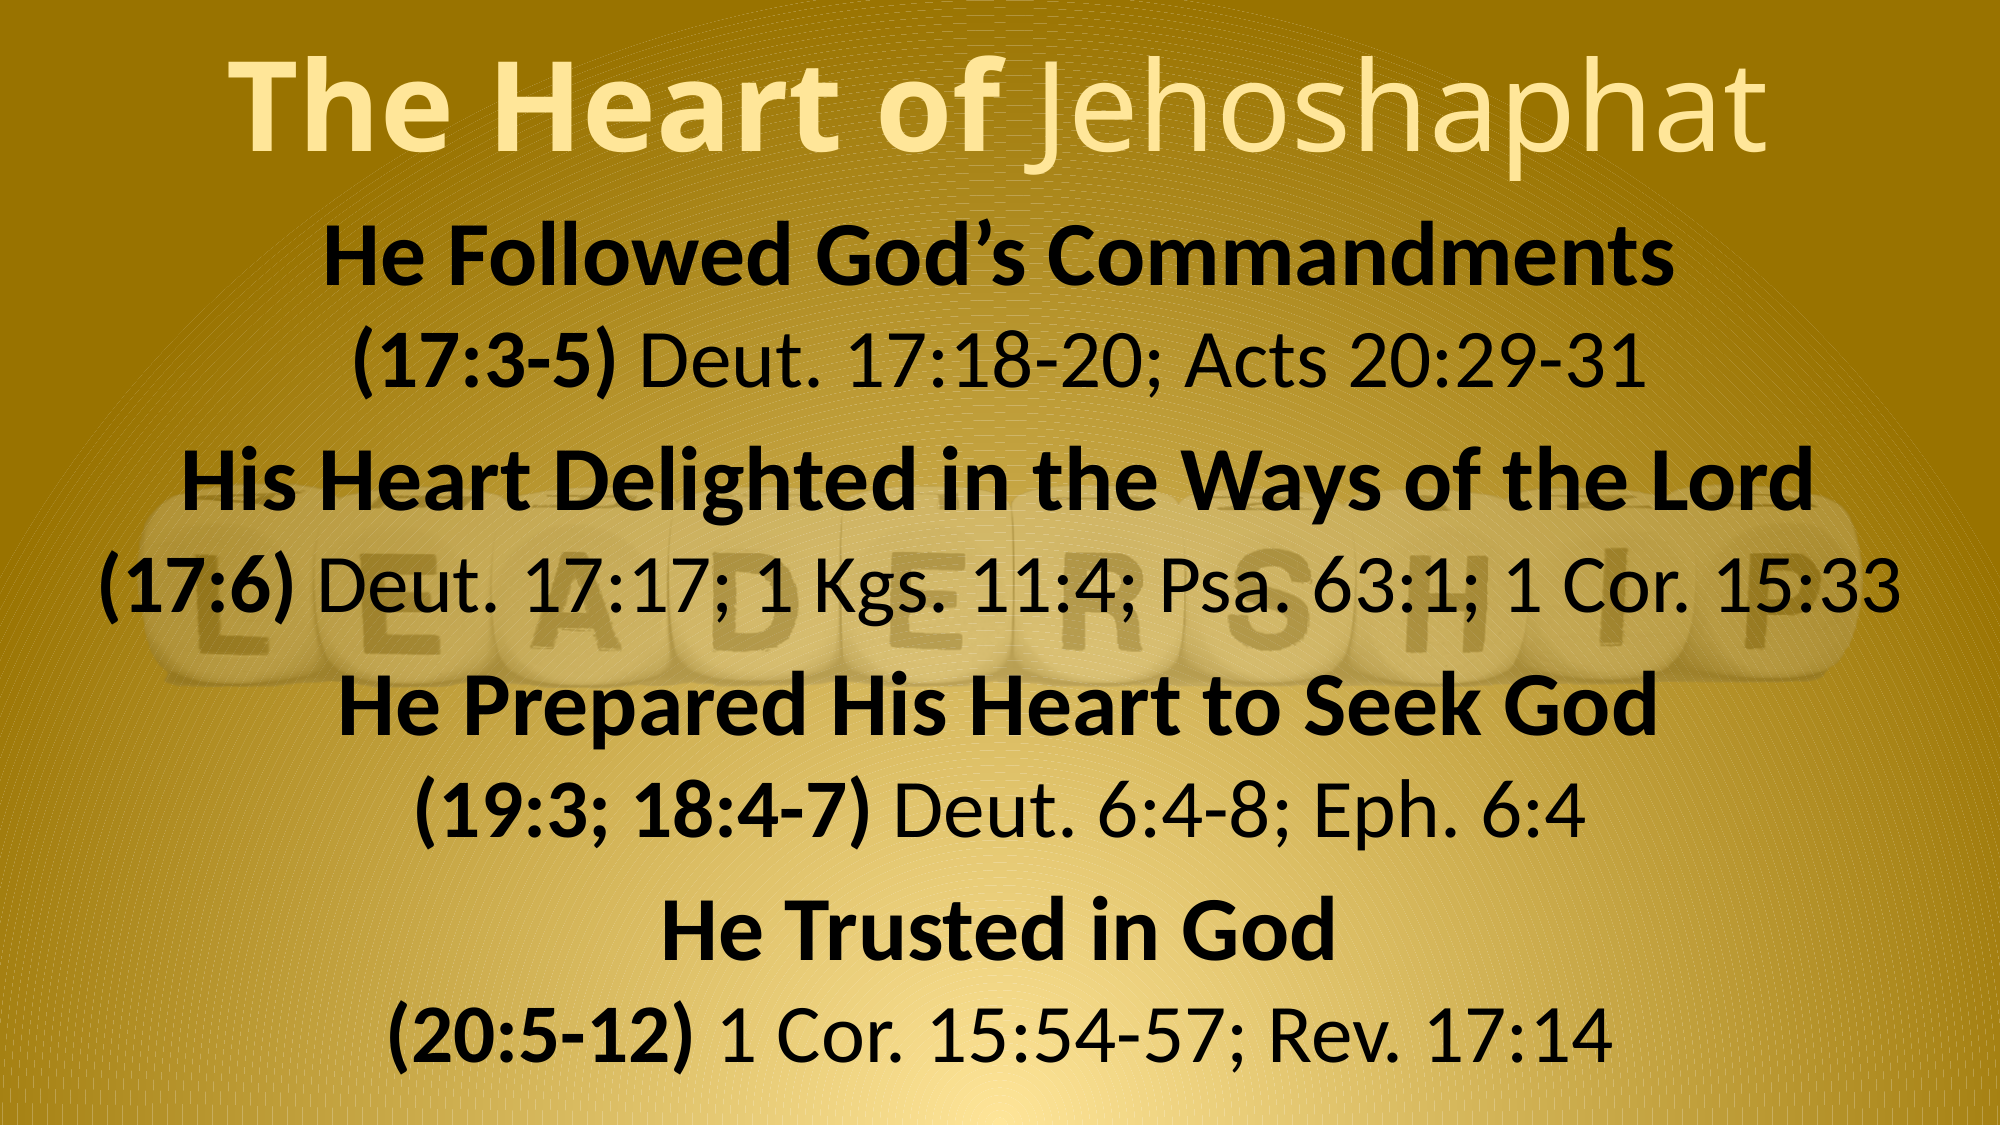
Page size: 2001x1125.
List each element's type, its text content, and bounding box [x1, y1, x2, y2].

subtitle He Followed God’s Commandments (17:3-5) Deut. 17:18-20; Acts 20:29-31 His Heart Delighted in the Ways of the Lord (17:6) Deut. 17:17; 1 Kgs. 11:4; Psa. 63:1; 1 Cor. 15:33 He Prepared His Heart to Seek God (19:3; 18:4-7) Deut. 6:4-8; Eph. 6:4 He Trusted in God (20:5-12) 1 Cor. 15:54-57; Rev. 17:14 [66, 186, 1934, 1103]
title The Heart of Jehoshaphat [95, 0, 1900, 186]
picture [119, 465, 1876, 701]
